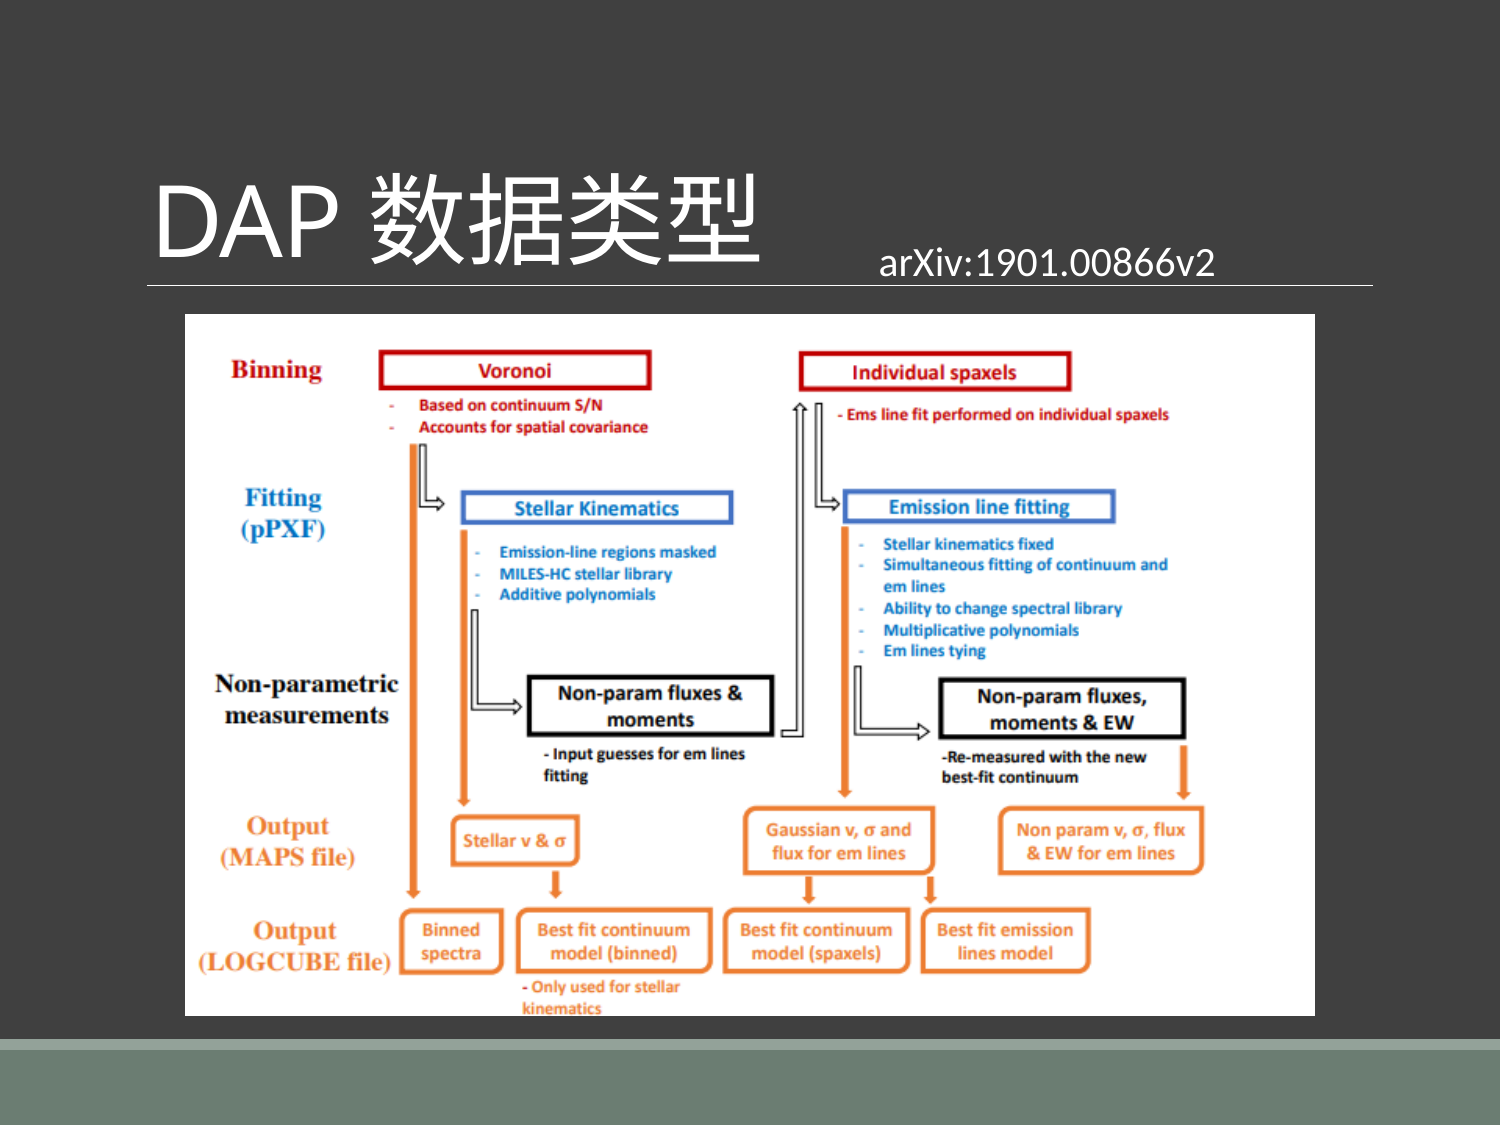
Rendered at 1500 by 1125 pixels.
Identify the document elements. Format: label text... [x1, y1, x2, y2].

picture [184, 313, 1316, 1017]
list arXiv:1901.00866v2 [863, 232, 1315, 310]
title DAP数据类型 [135, 47, 1373, 285]
